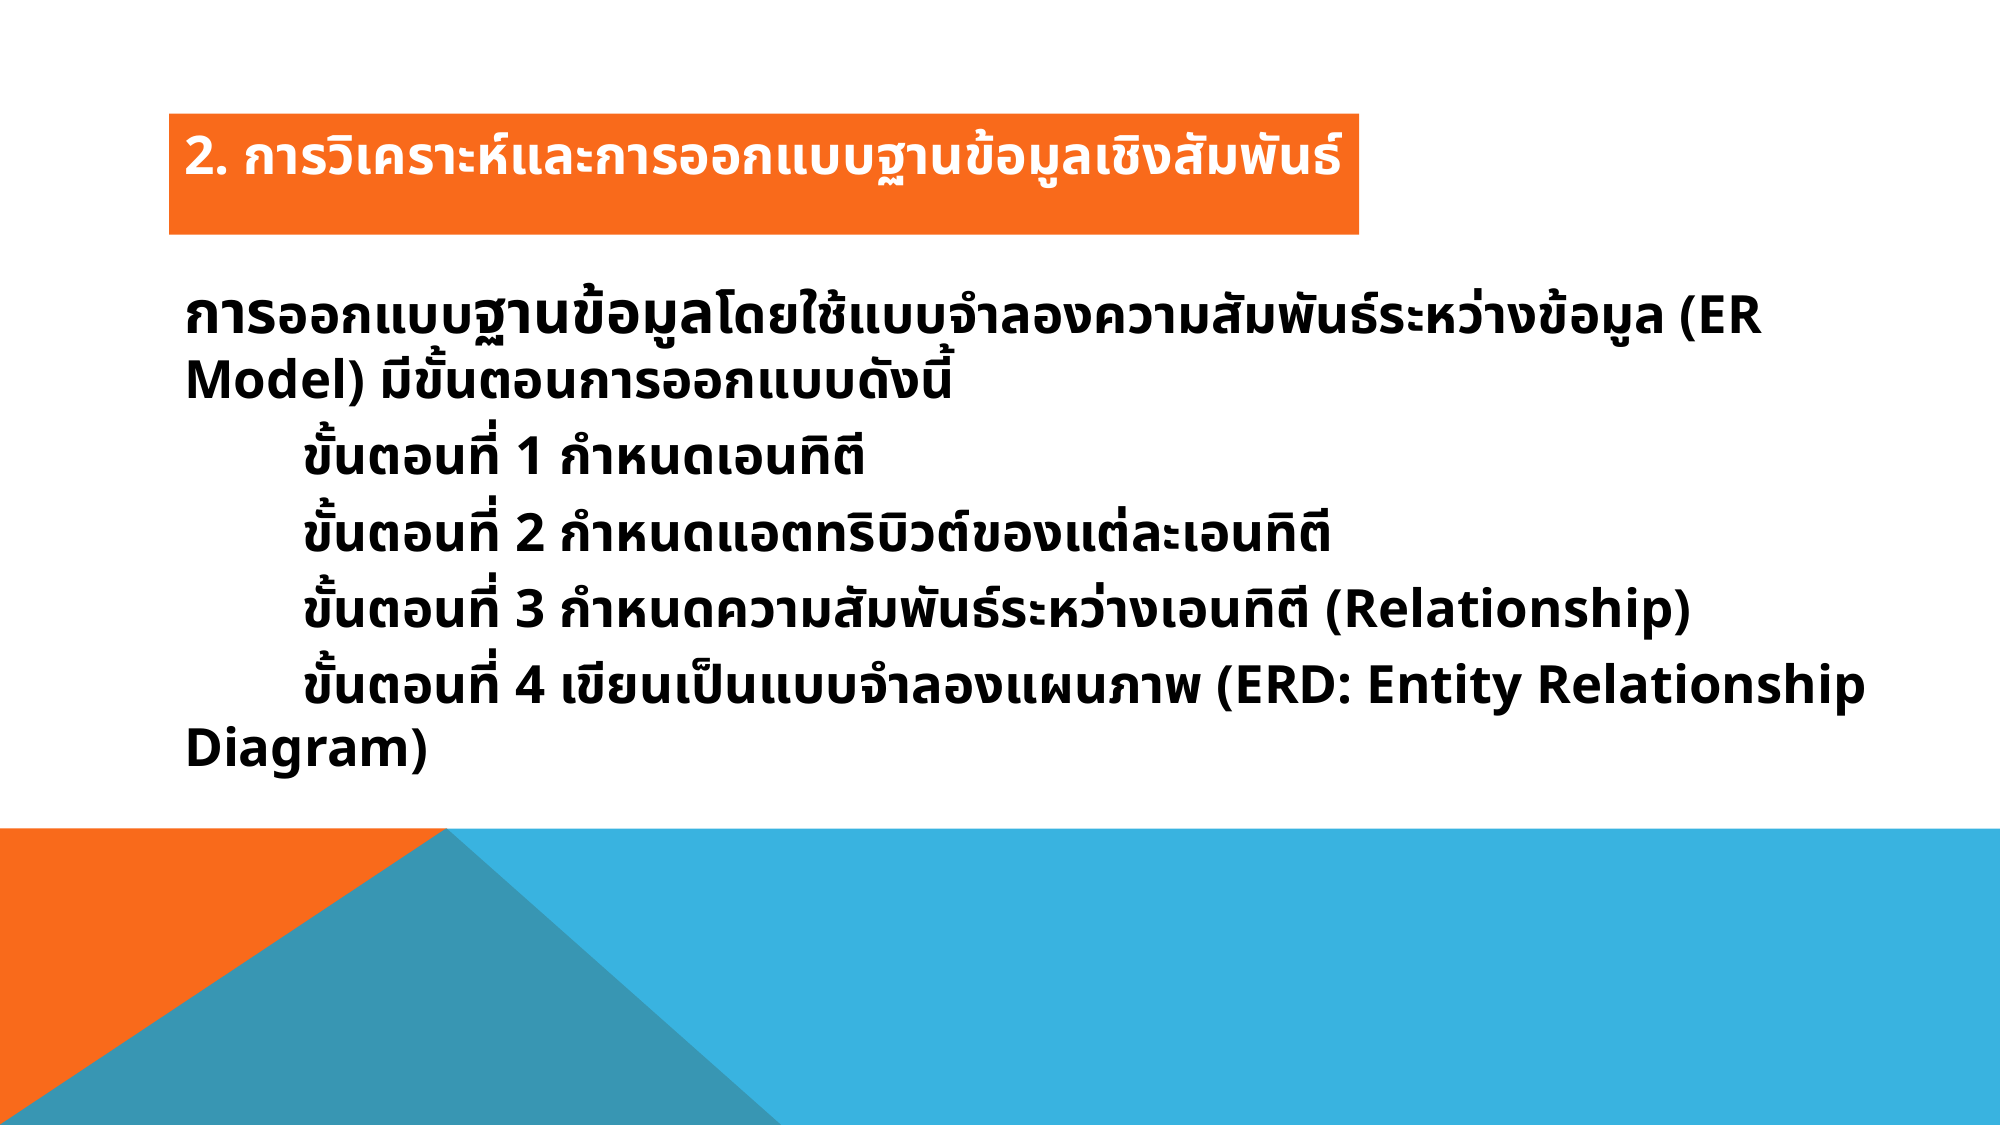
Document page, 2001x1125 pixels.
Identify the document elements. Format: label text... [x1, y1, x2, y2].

list 2. การวิเคราะห์และการออกแบบฐานข้อมูลเชิงสัมพันธ์ [169, 113, 1360, 235]
text_box การออกแบบฐานข้อมูลโดยใช้แบบจำลองความสัมพันธ์ระหว่างข้อมูล (ER Model) มีขั้นตอนการออกแบบดังนี้ ขั้นตอนที่ 1 กำหนดเอนทิตี ขั้นตอนที่ 2 กำหนดแอตทริบิวต์ของแต่ละเอนทิตี ขั้นตอนที่ 3 กำหนดความสัมพันธ์ระหว่างเอนทิตี (Relationship) ขั้นตอนที่ 4 เขียนเป็นแบบจำลองแผนภาพ (ERD: Entity Relationship Diagram) [169, 267, 1941, 787]
